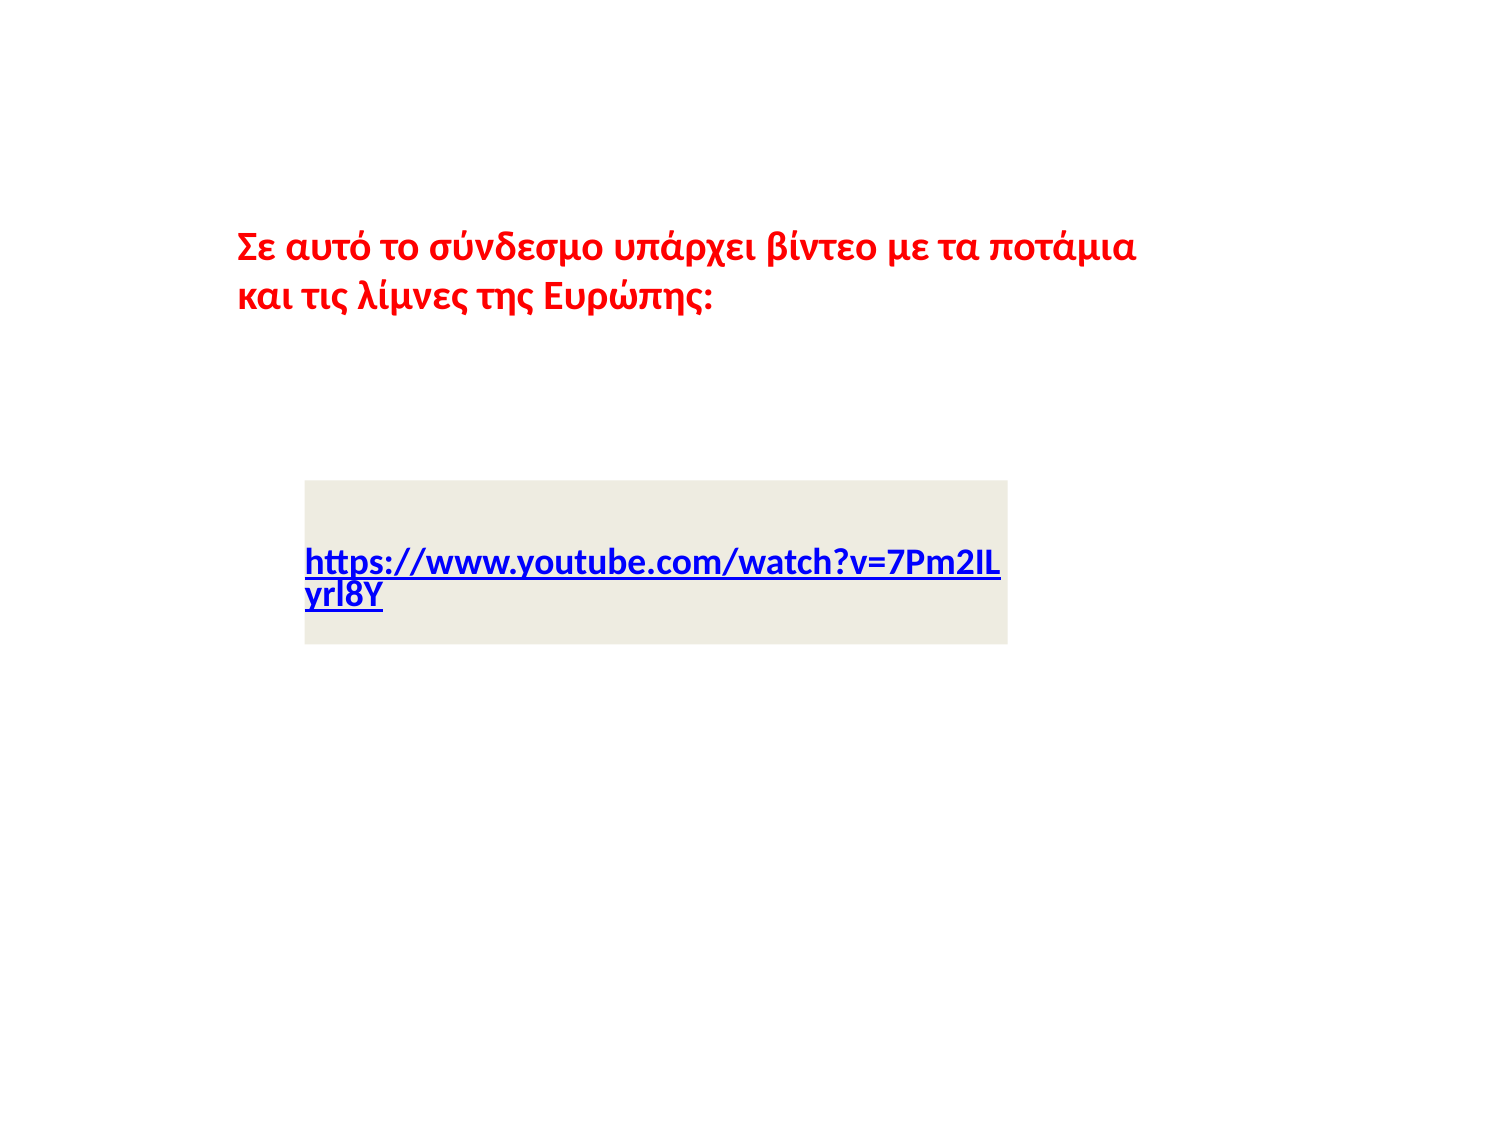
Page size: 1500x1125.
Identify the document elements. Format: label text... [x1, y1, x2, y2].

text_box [210, 480, 1008, 645]
text_box Σε αυτό το σύνδεσμο υπάρχει βίντεο με τα ποτάμια και τις λίμνες της Ευρώπης: [222, 210, 1161, 326]
